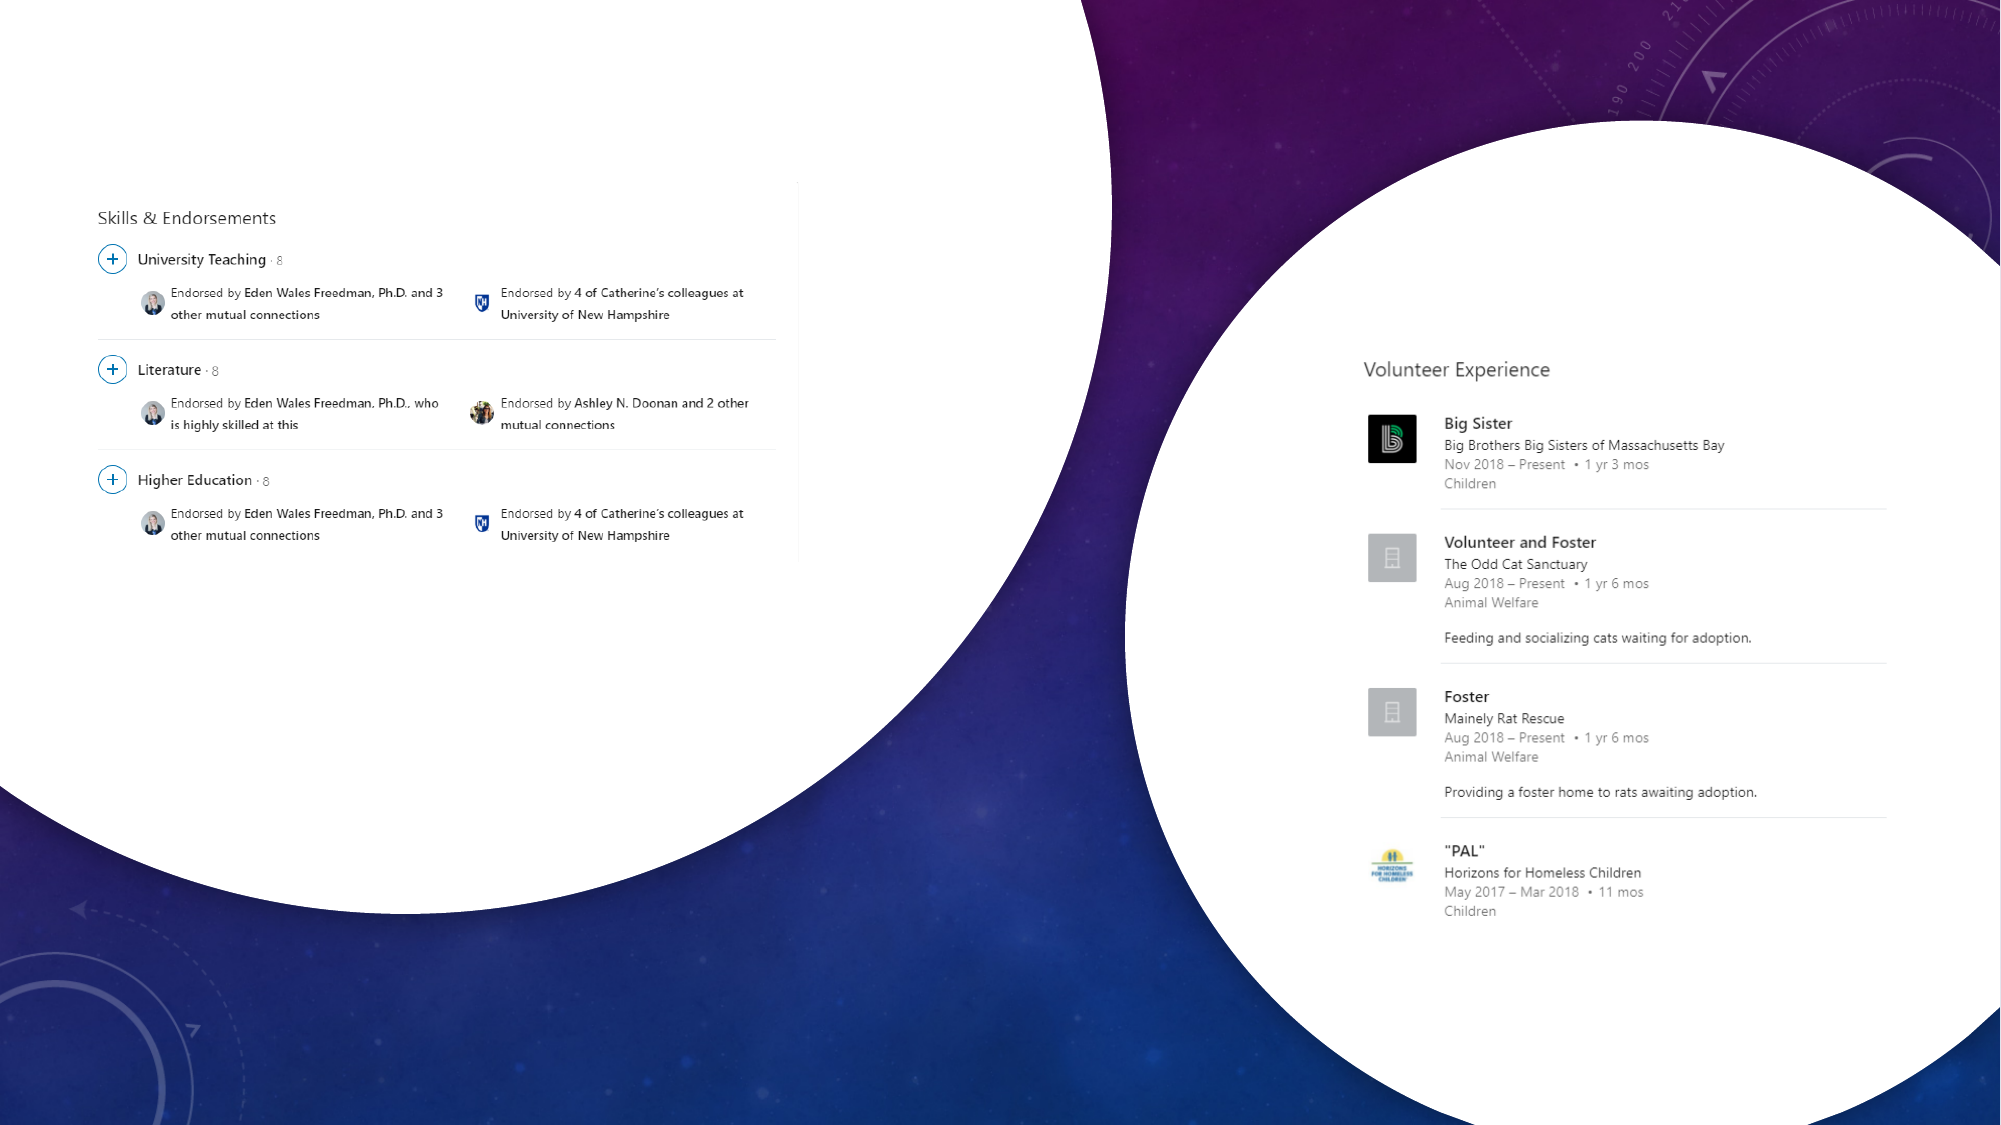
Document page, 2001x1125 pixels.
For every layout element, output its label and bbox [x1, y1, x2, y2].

text_box [0, 0, 1110, 912]
text_box [1127, 123, 2000, 1125]
picture [1342, 338, 1887, 932]
picture [0, 0, 2001, 1125]
picture [80, 182, 799, 562]
